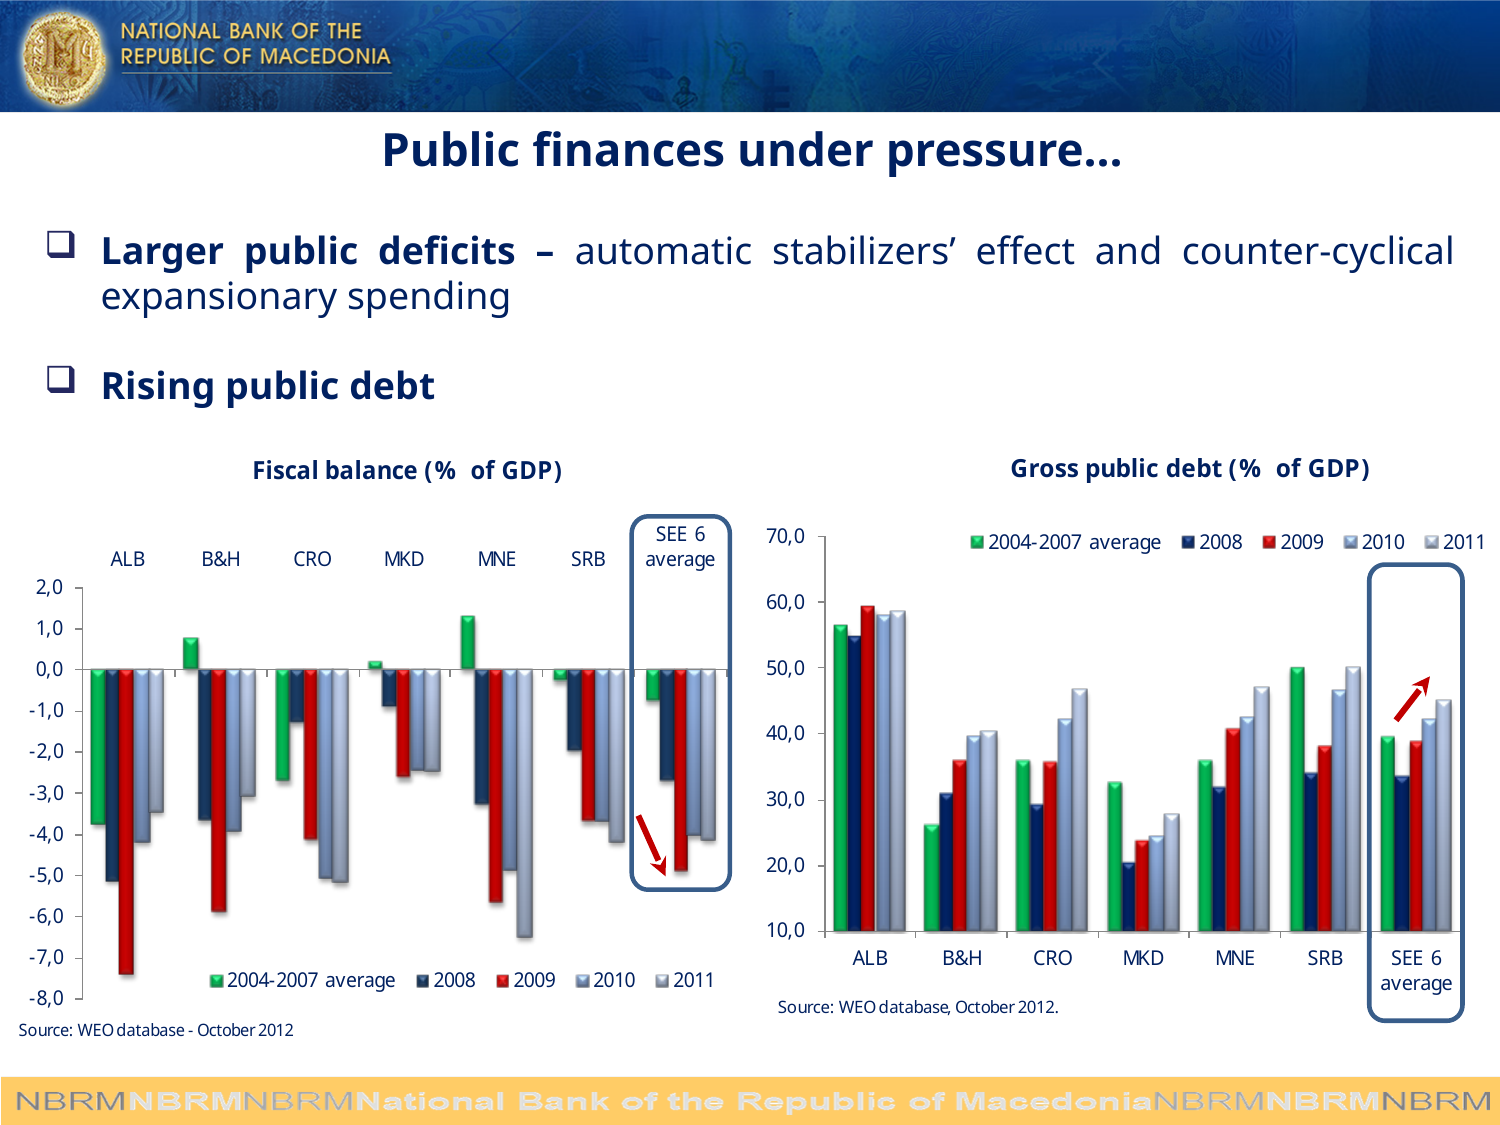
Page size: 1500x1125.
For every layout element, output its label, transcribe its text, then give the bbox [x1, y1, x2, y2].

list Larger public deficits – automatic stabilizers’ effect and counter-cyclical expansionary spending Rising public debt [29, 219, 1471, 443]
picture [0, 0, 1500, 1125]
title Public finances under pressure... [76, 113, 1428, 219]
